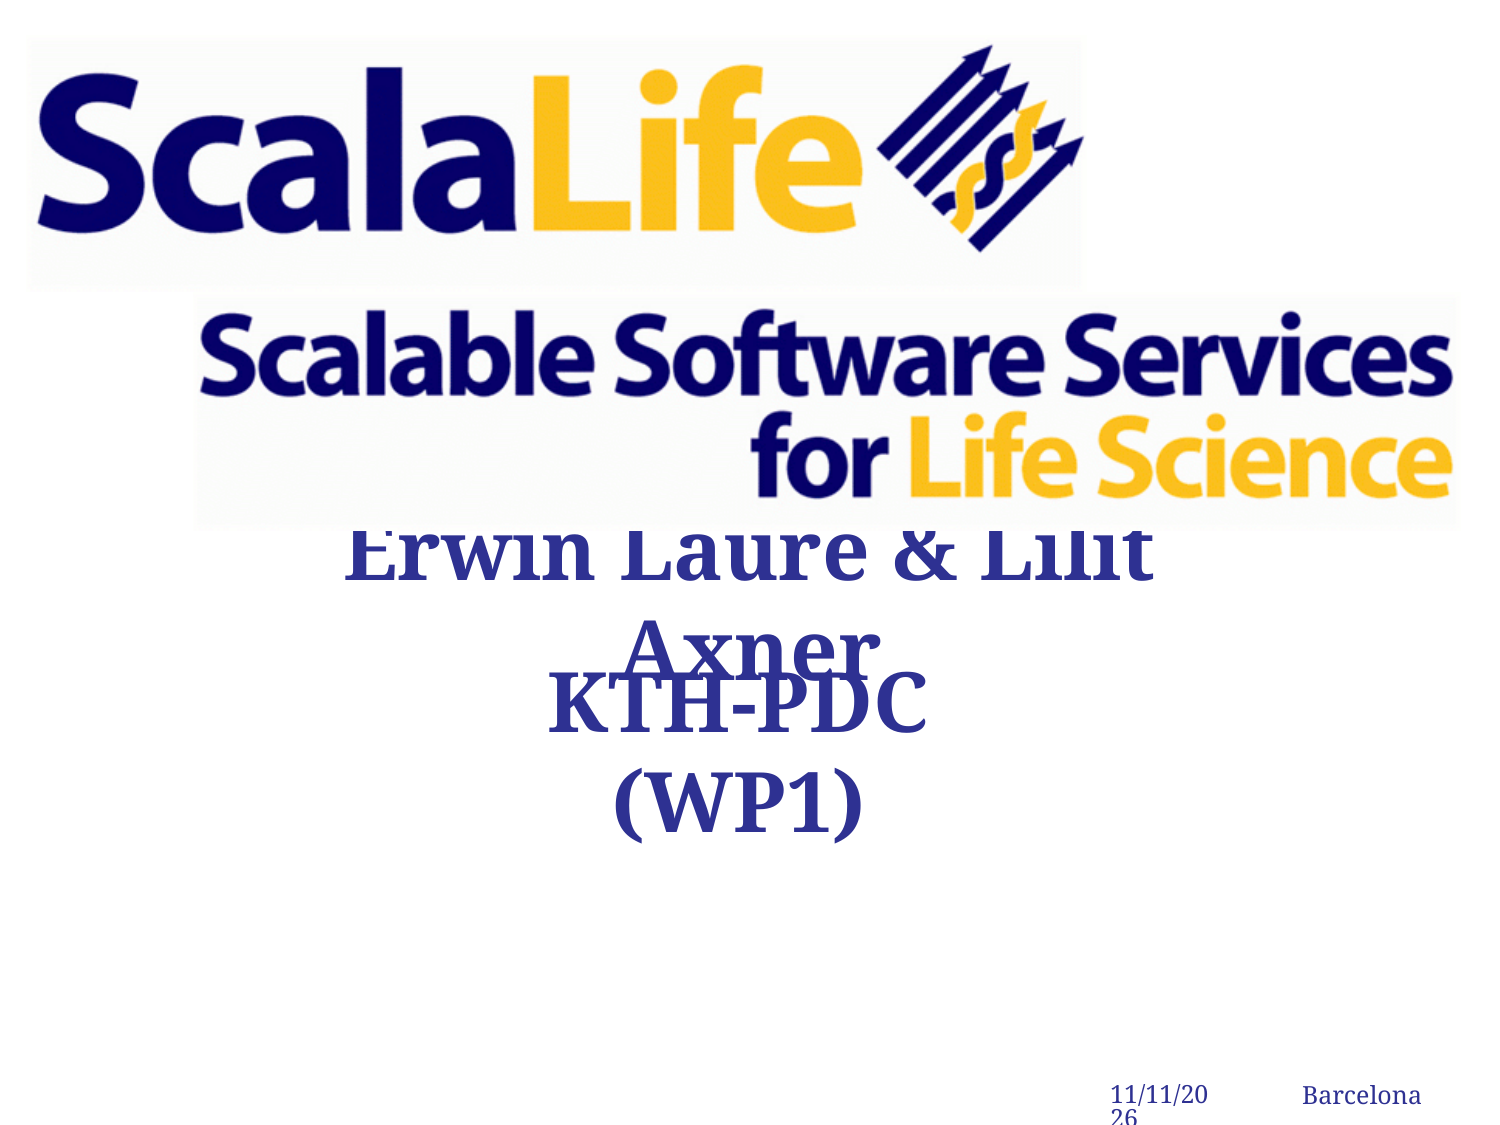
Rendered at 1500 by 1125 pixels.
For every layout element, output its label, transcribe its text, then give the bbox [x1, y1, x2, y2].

text_box KTH-PDC (WP1) [445, 641, 1032, 857]
footer Barcelona [1224, 1065, 1500, 1125]
picture [26, 34, 1461, 531]
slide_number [1095, 1065, 1224, 1125]
text_box Erwin Laure & Lilit Axner [231, 538, 1269, 705]
